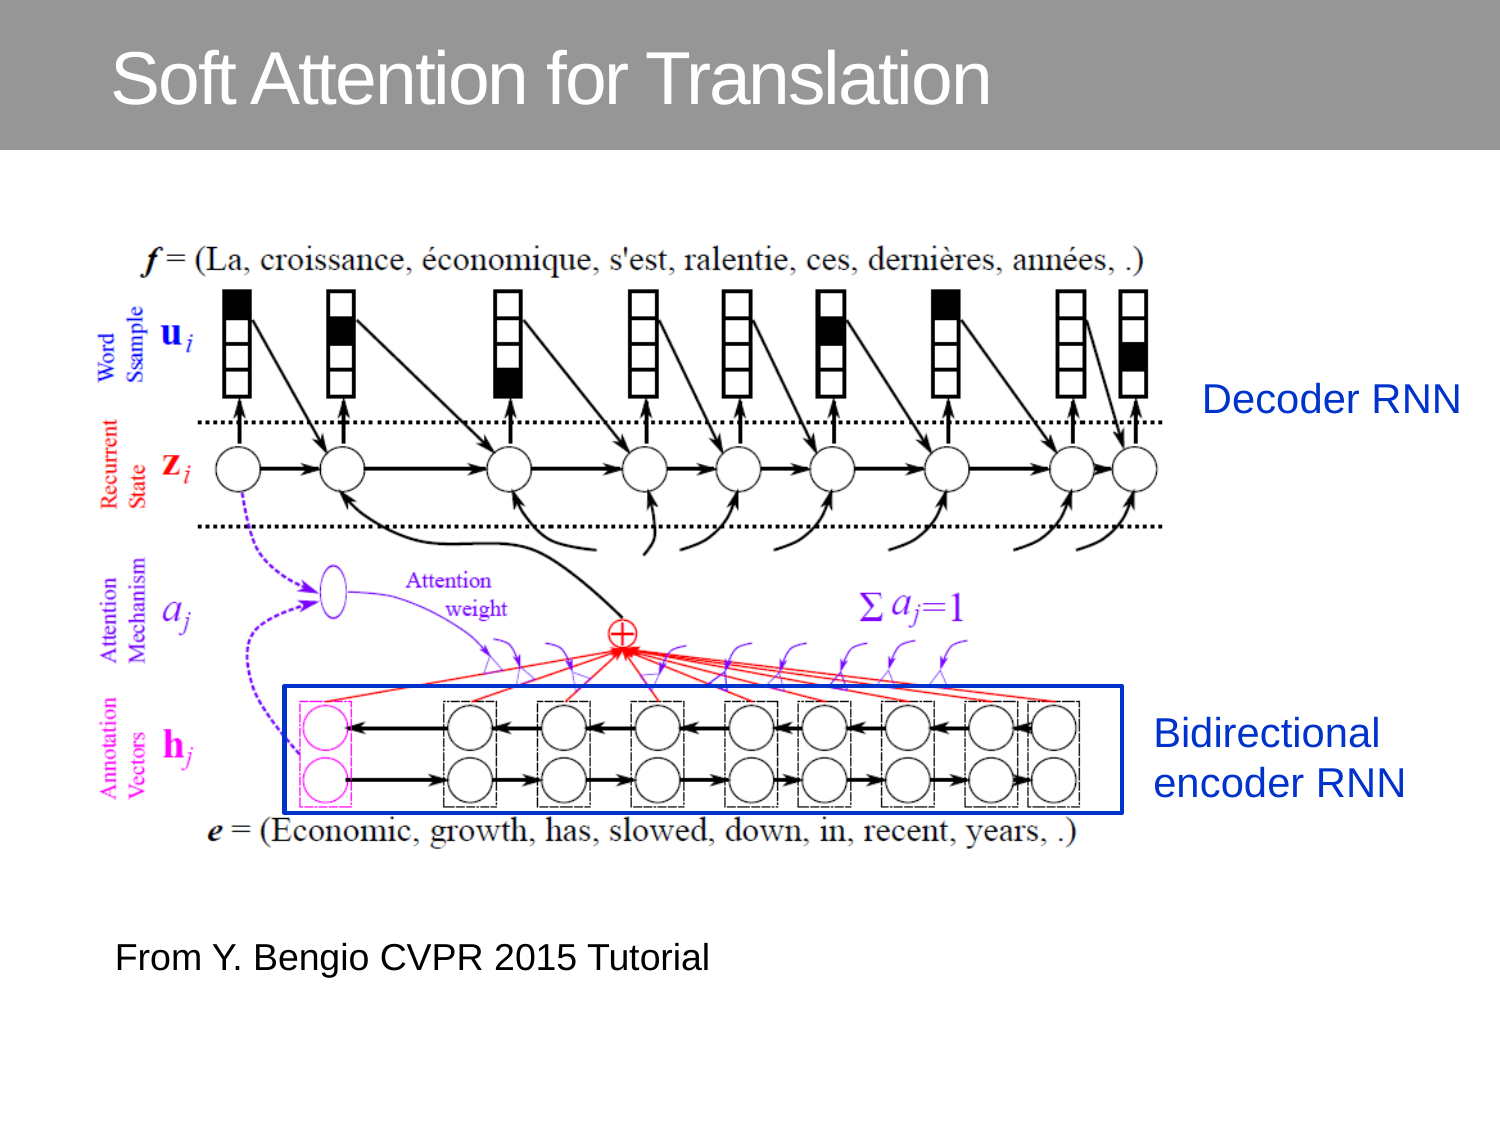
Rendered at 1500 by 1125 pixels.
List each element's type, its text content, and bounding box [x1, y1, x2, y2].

picture [76, 238, 1170, 854]
text_box Soft Attention for Translation [74, 0, 1425, 149]
text_box From Y. Bengio CVPR 2015 Tutorial [99, 925, 736, 986]
text_box Decoder RNN [1187, 364, 1478, 430]
text_box Bidirectional encoder RNN [1177, 698, 1422, 814]
